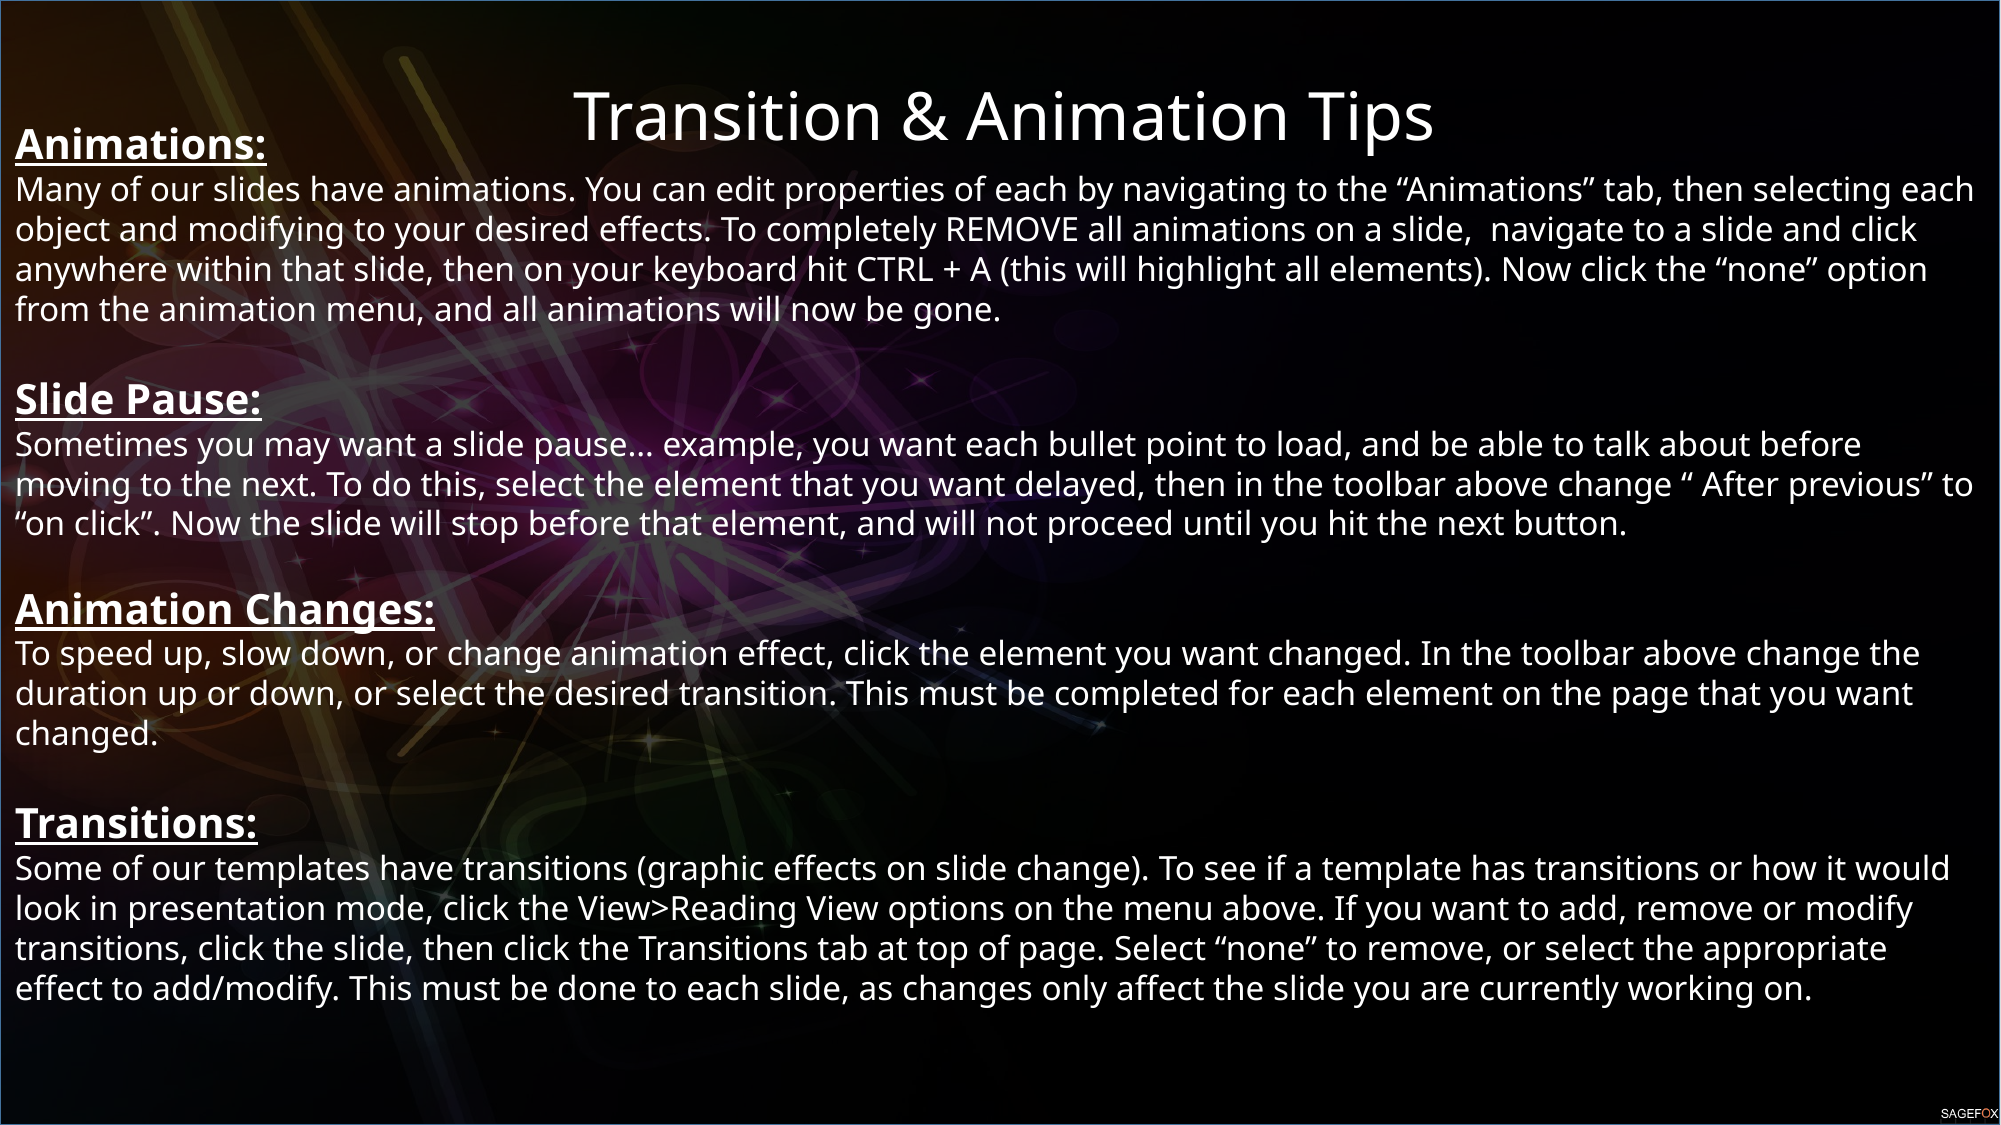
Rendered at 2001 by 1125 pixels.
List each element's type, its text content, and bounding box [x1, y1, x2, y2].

title Transition & Animation Tips [477, 59, 1532, 177]
text_box Animations: Many of our slides have animations. You can edit properties of each by navigating to the “Animations” tab, then selecting each object and modifying to your desired effects. To completely REMOVE all animations on a slide, navigate to a slide and click anywhere within that slide, then on your keyboard hit CTRL + A (this will highlight all elements). Now click the “none” option from the animation menu, and all animations will now be gone. Slide Pause: Sometimes you may want a slide pause… example, you want each bullet point to load, and be able to talk about before moving to the next. To do this, select the element that you want delayed, then in the toolbar above change “ After previous” to “on click”. Now the slide will stop before that element, and will not proceed until you hit the next button. Animation Changes: To speed up, slow down, or change animation effect, click the element you want changed. In the toolbar above change the duration up or down, or select the desired transition. This must be completed for each element on the page that you want changed. Transitions: Some of our templates have transitions (graphic effects on slide change). To see if a template has transitions or how it would look in presentation mode, click the View>Reading View options on the menu above. If you want to add, remove or modify transitions, click the slide, then click the Transitions tab at top of page. Select “none” to remove, or select the appropriate effect to add/modify. This must be done to each slide, as changes only affect the slide you are currently working on. [0, 0, 2000, 1125]
